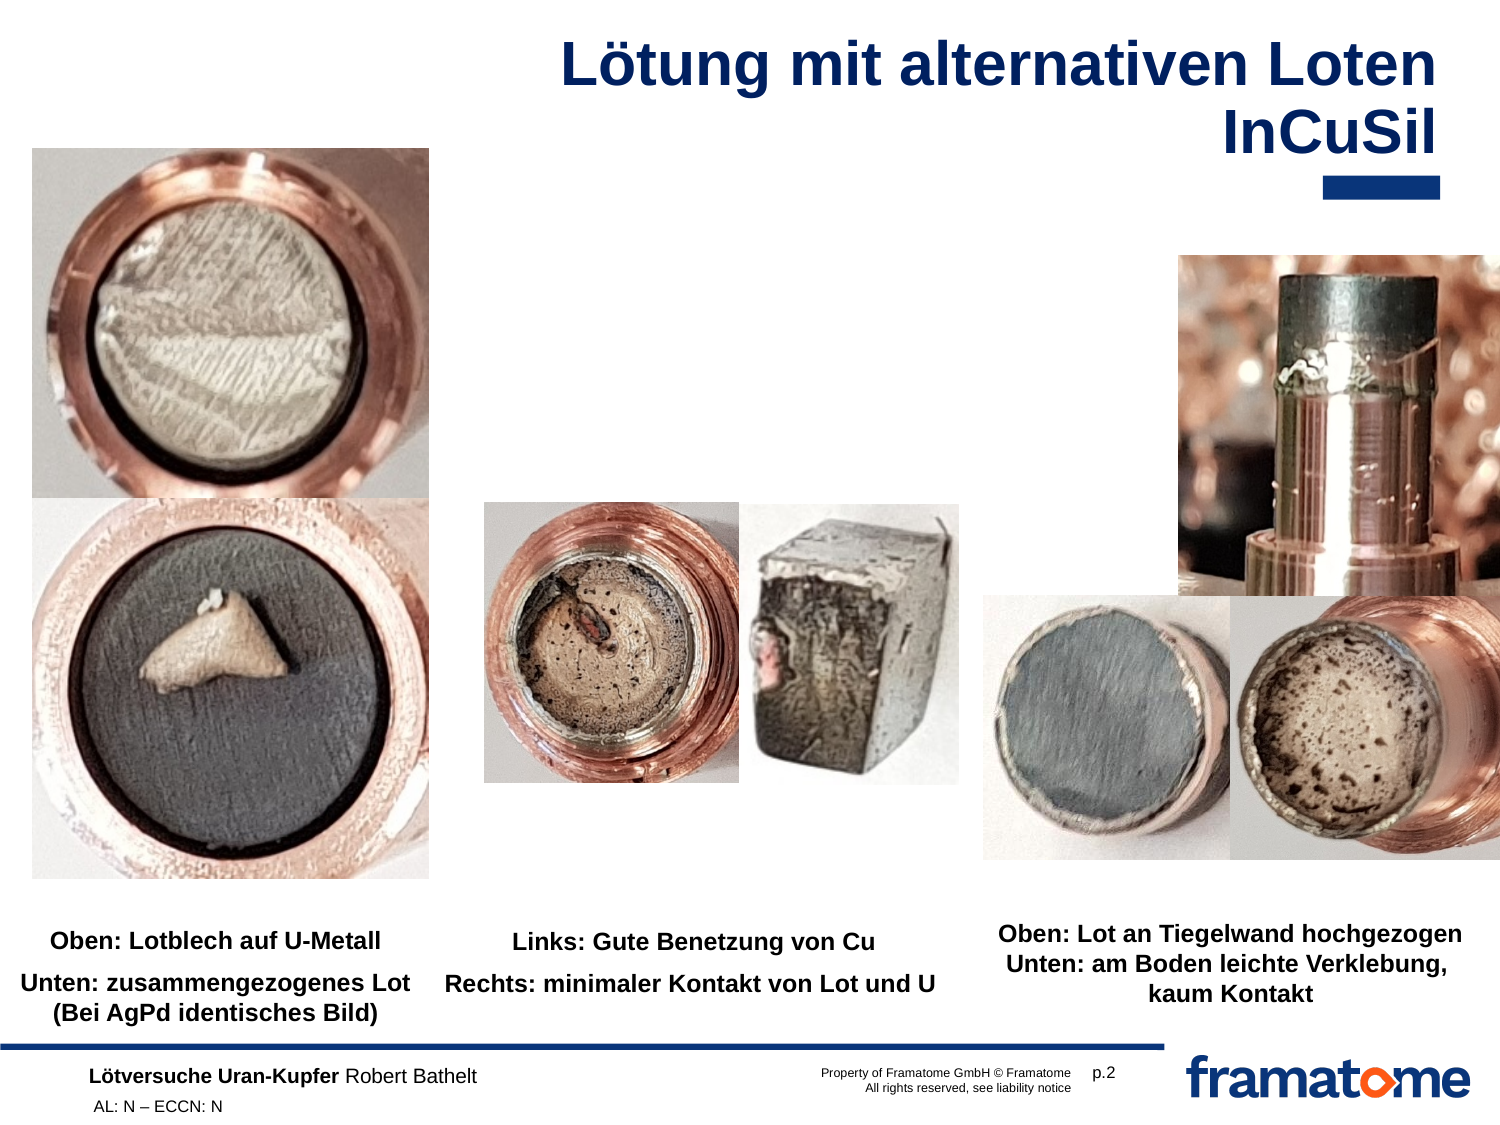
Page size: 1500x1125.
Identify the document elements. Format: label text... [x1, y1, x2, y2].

title Lötung mit alternativen Loten InCuSil [493, 19, 1439, 167]
picture [1150, 1023, 1500, 1125]
text_box Oben: Lot an Tiegelwand hochgezogen Unten: am Boden leichte Verklebung, kaum Kontakt [983, 910, 1479, 1015]
text_box Oben: Lotblech auf U-Metall Unten: zusammengezogenes Lot (Bei AgPd identisches Bild) [5, 916, 427, 1034]
picture [982, 255, 1500, 860]
picture [484, 502, 959, 785]
text_box Links: Gute Benetzung von Cu Rechts: minimaler Kontakt von Lot und U [429, 917, 959, 1006]
picture [32, 148, 429, 880]
